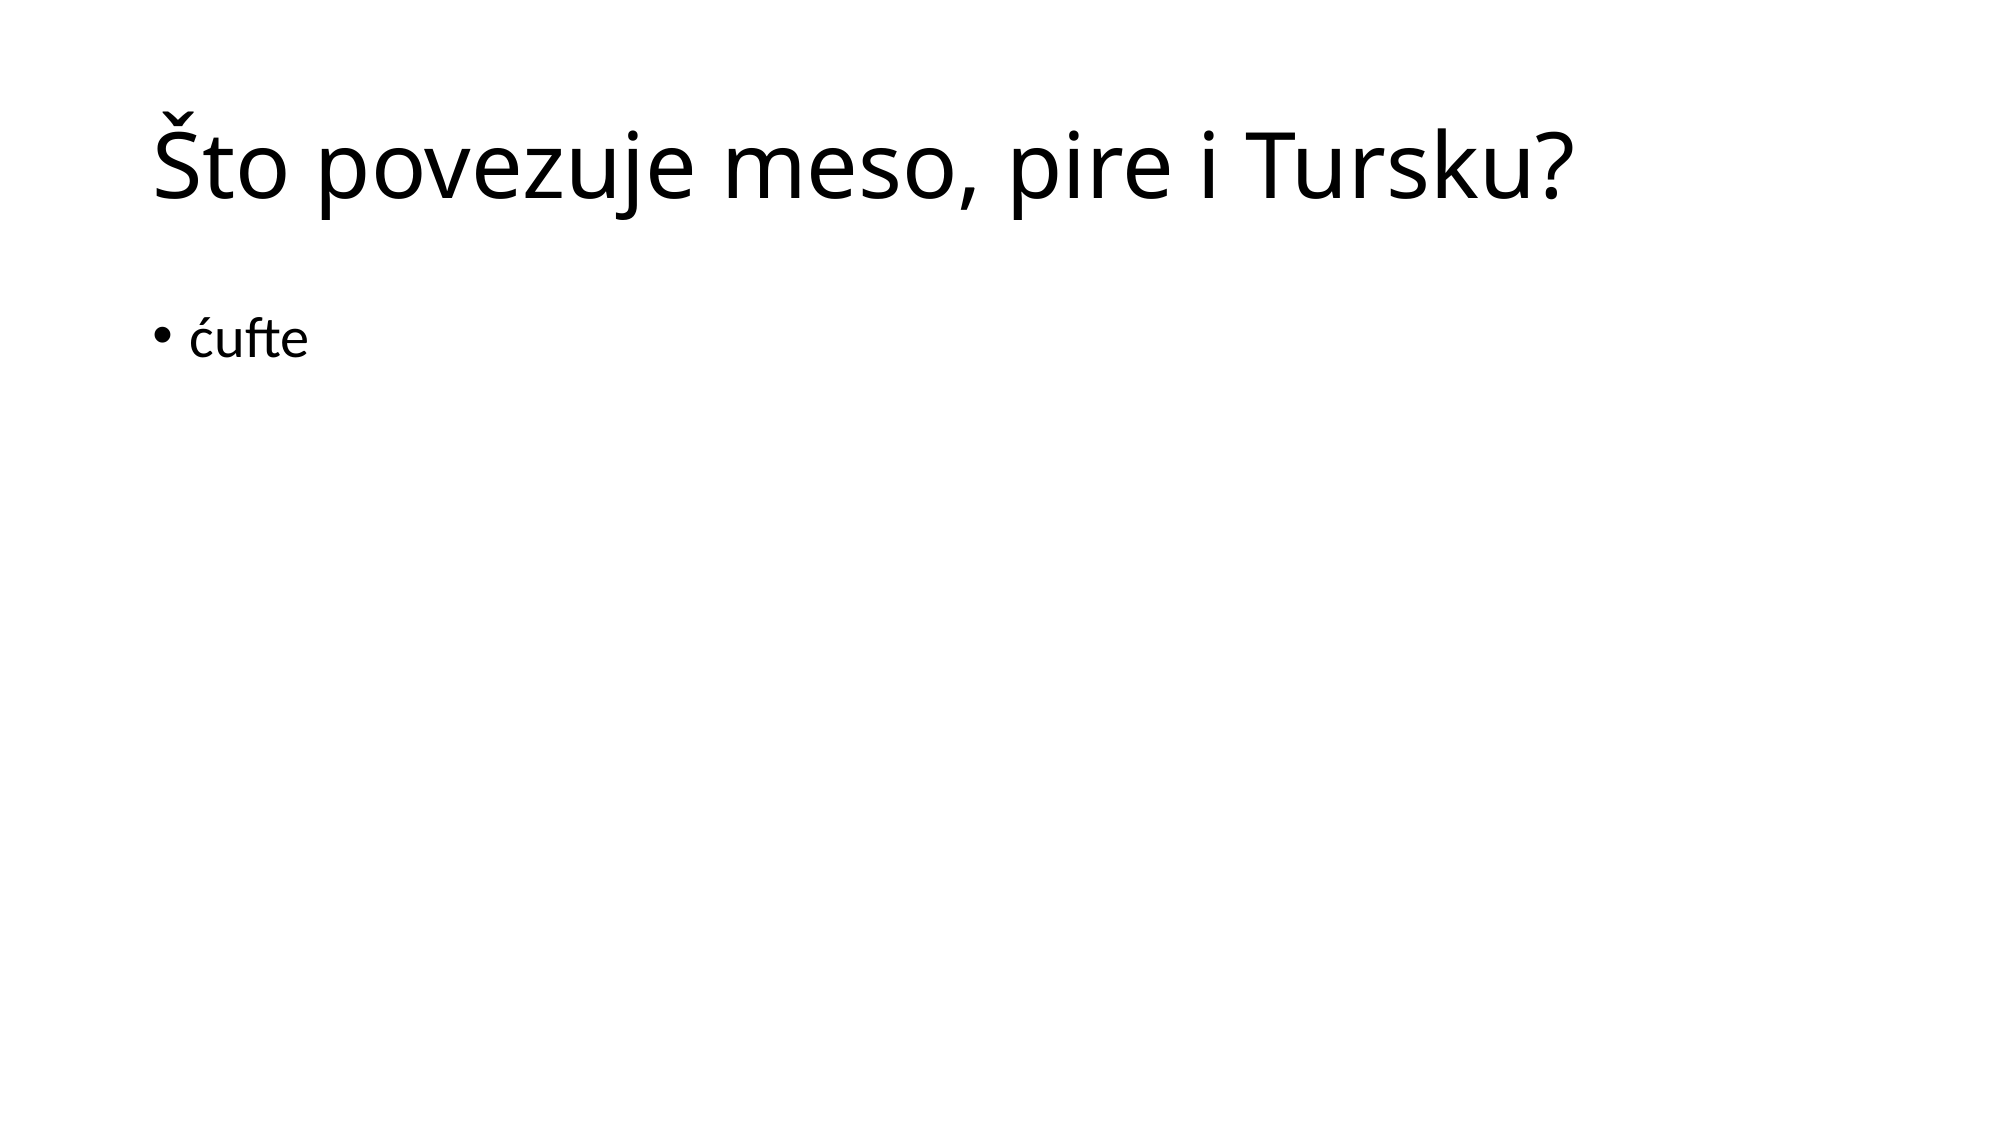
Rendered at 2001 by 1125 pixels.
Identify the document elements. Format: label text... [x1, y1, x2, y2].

list ćufte [137, 299, 1863, 1014]
title Što povezuje meso, pire i Tursku? [137, 59, 1863, 278]
